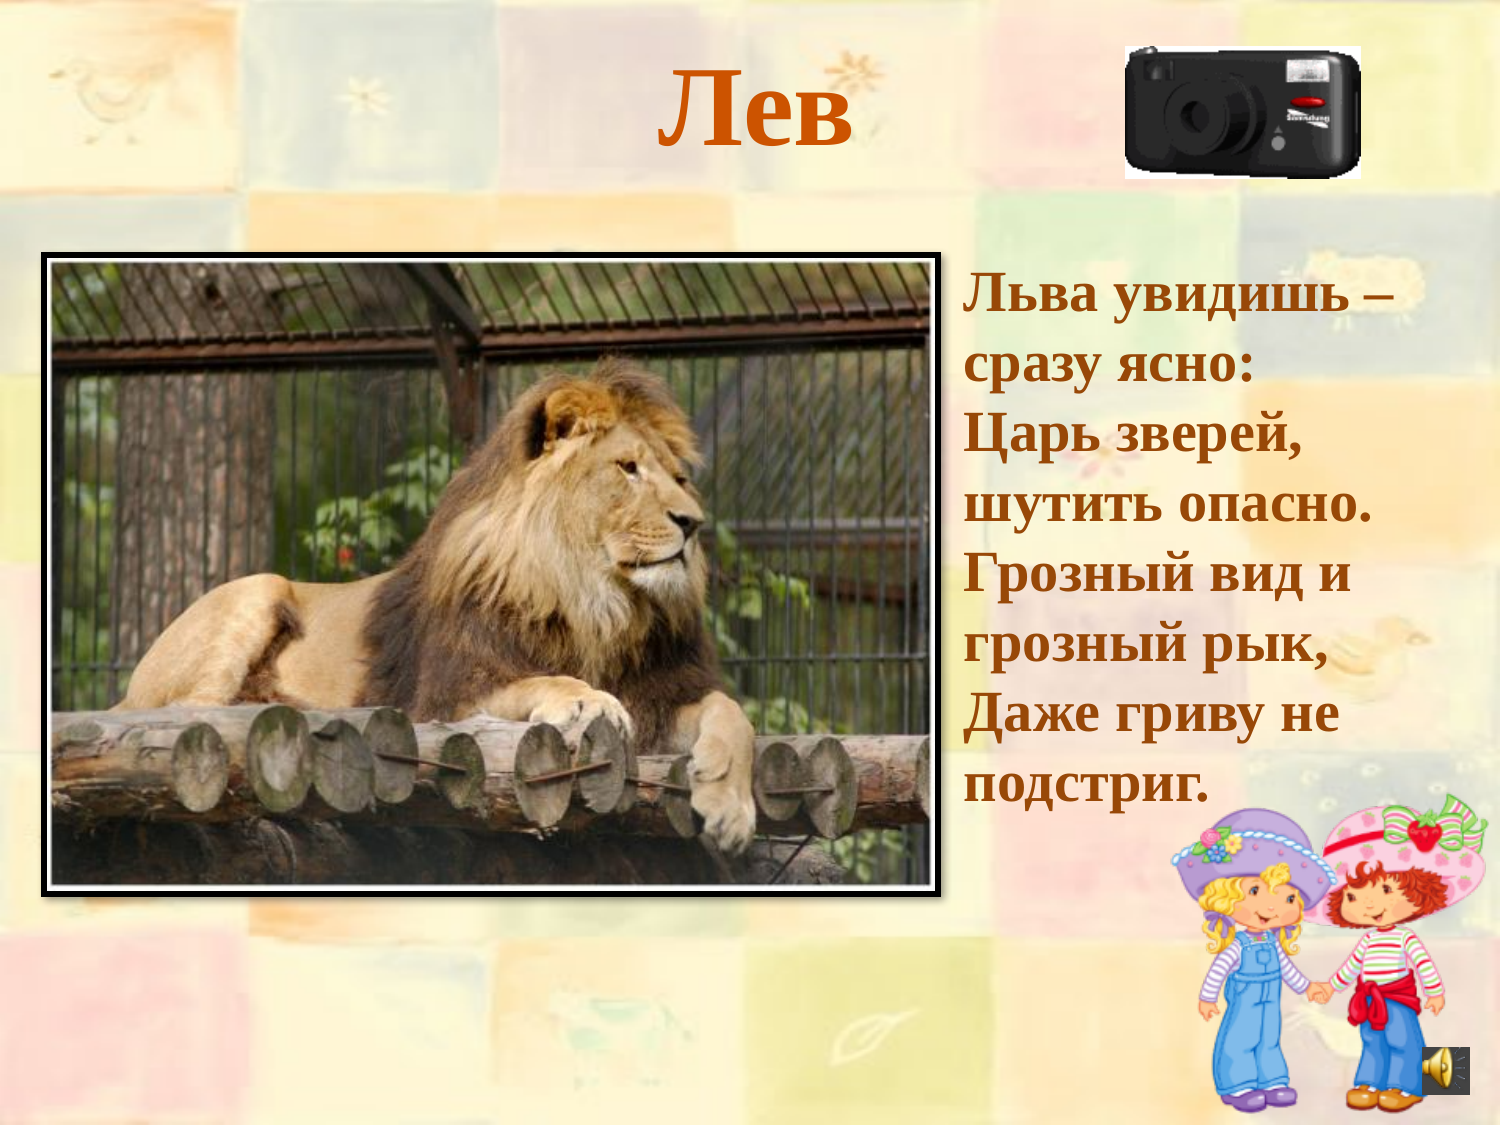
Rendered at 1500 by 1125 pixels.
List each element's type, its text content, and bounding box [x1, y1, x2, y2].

title Лев [82, 23, 1432, 176]
picture [0, 0, 1500, 1125]
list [46, 257, 936, 891]
text_box Льва увидишь – сразу ясно: Царь зверей, шутить опасно. Грозный вид и грозный рык, Даже гриву не подстриг. [949, 246, 1477, 821]
